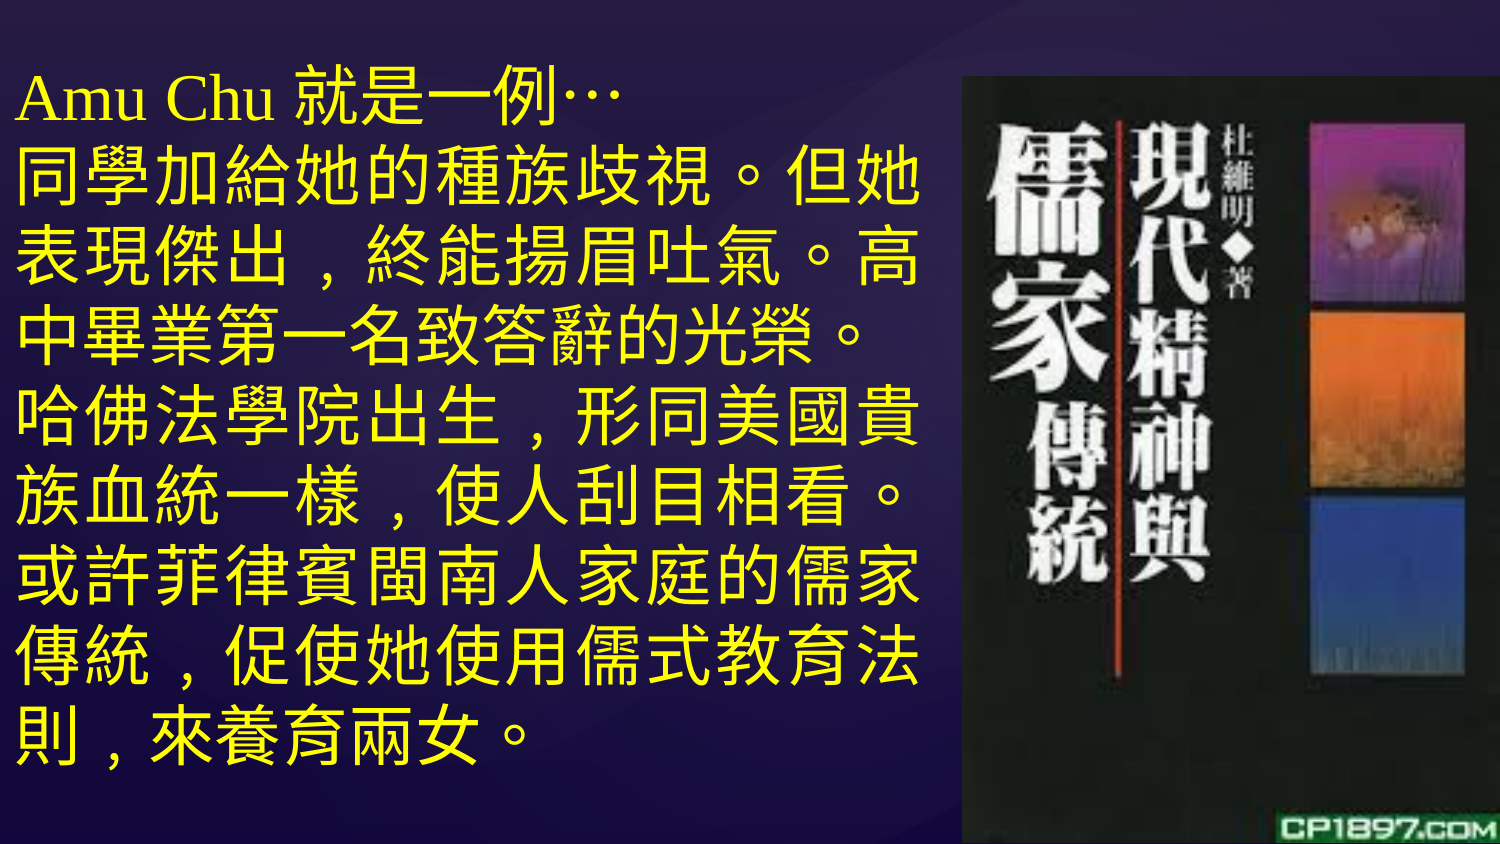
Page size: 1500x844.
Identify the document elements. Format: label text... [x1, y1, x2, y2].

picture [961, 75, 1500, 843]
text_box Amu Chu就是一例… 同學加給她的種族歧視。但她表現傑出﹐終能揚眉吐氣。高中畢業第一名致答辭的光榮。 哈佛法學院出生﹐形同美國貴族血統一樣﹐使人刮目相看。或許菲律賓閩南人家庭的儒家傳統﹐促使她使用儒式教育法則﹐來養育兩女。 [0, 46, 938, 782]
